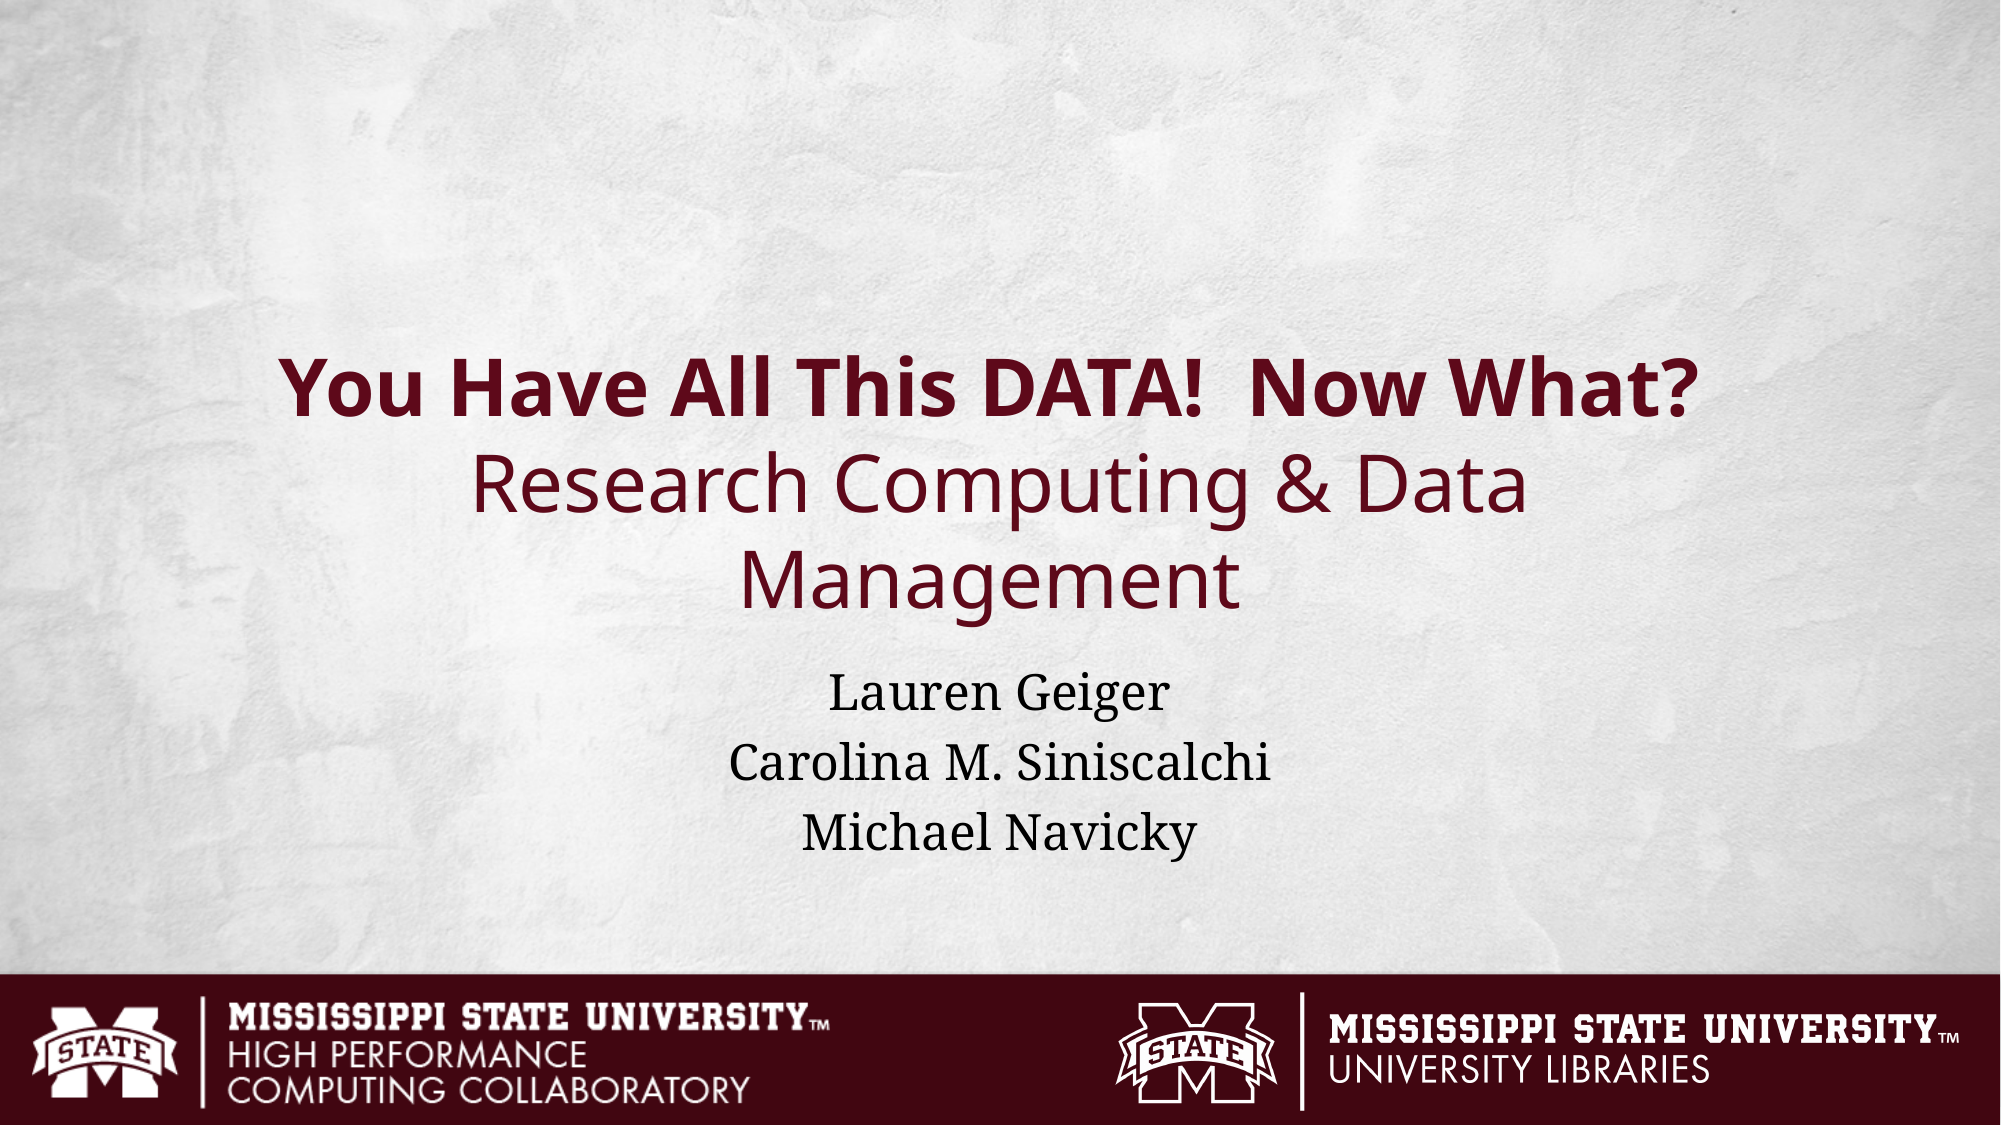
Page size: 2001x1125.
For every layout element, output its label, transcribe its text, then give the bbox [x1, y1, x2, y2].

picture [32, 996, 830, 1125]
title You Have All This DATA! Now What? Research Computing & Data Management [249, 240, 1750, 632]
picture [1115, 992, 1959, 1111]
subtitle Lauren Geiger Carolina M. Siniscalchi Michael Navicky [249, 652, 1750, 925]
